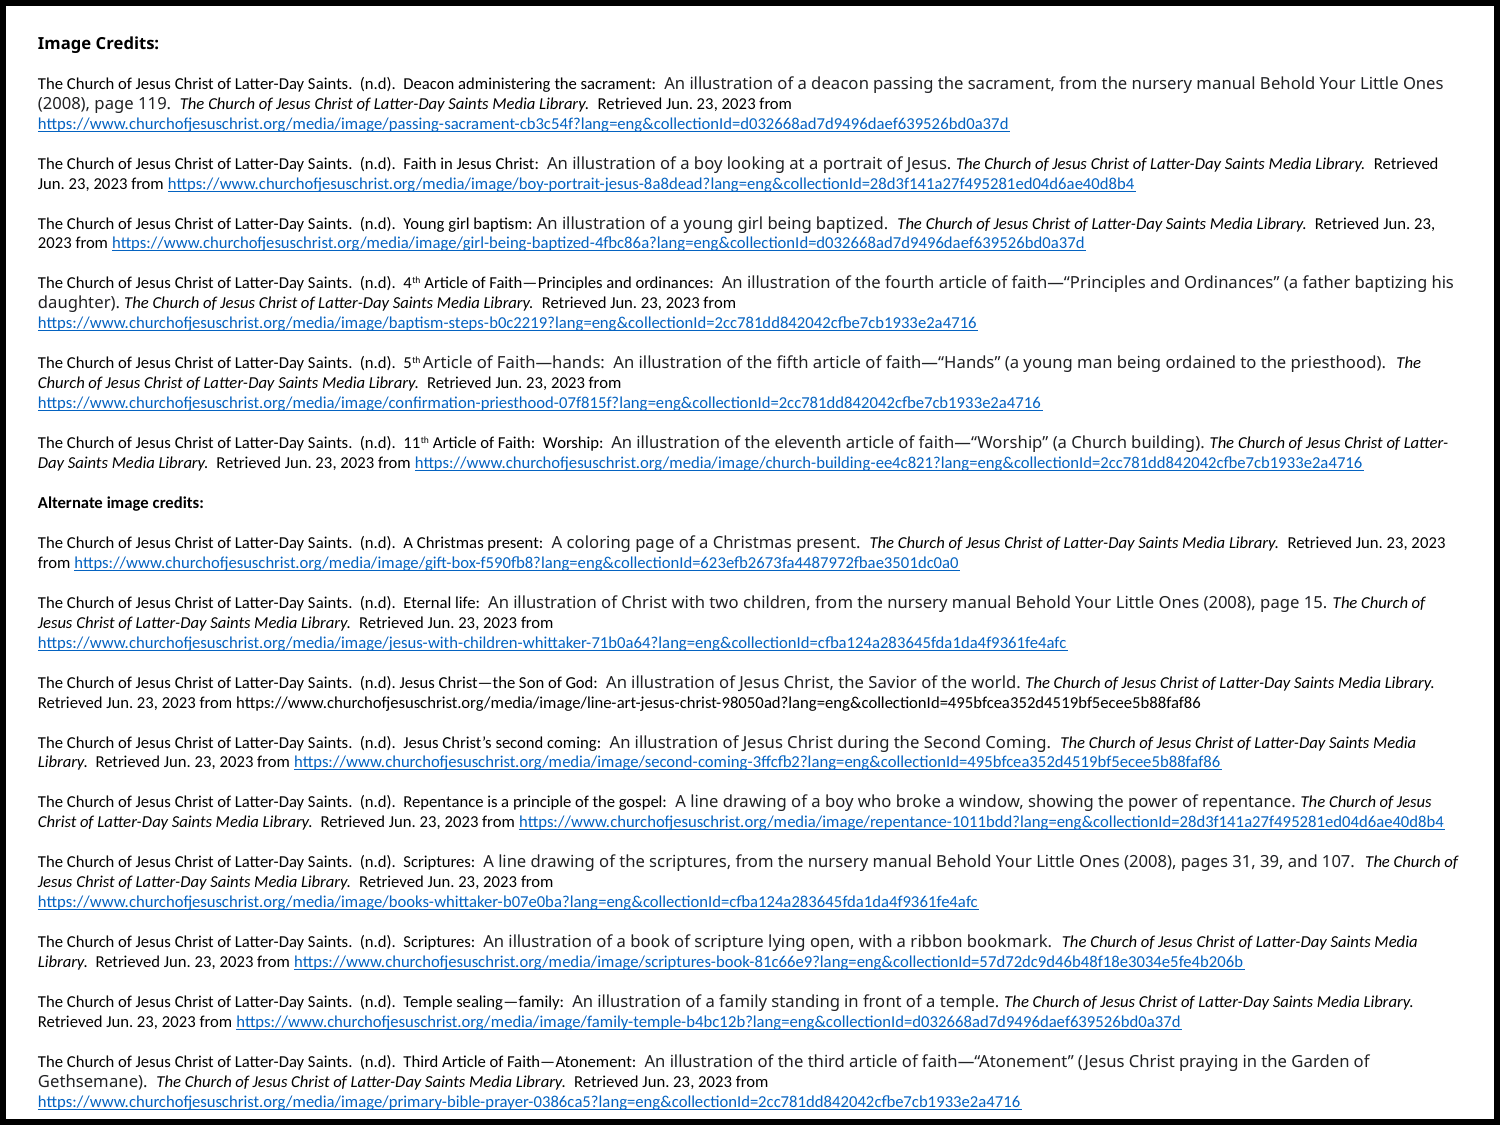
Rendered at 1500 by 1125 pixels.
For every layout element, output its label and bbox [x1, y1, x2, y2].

text_box [0, 0, 1500, 1125]
